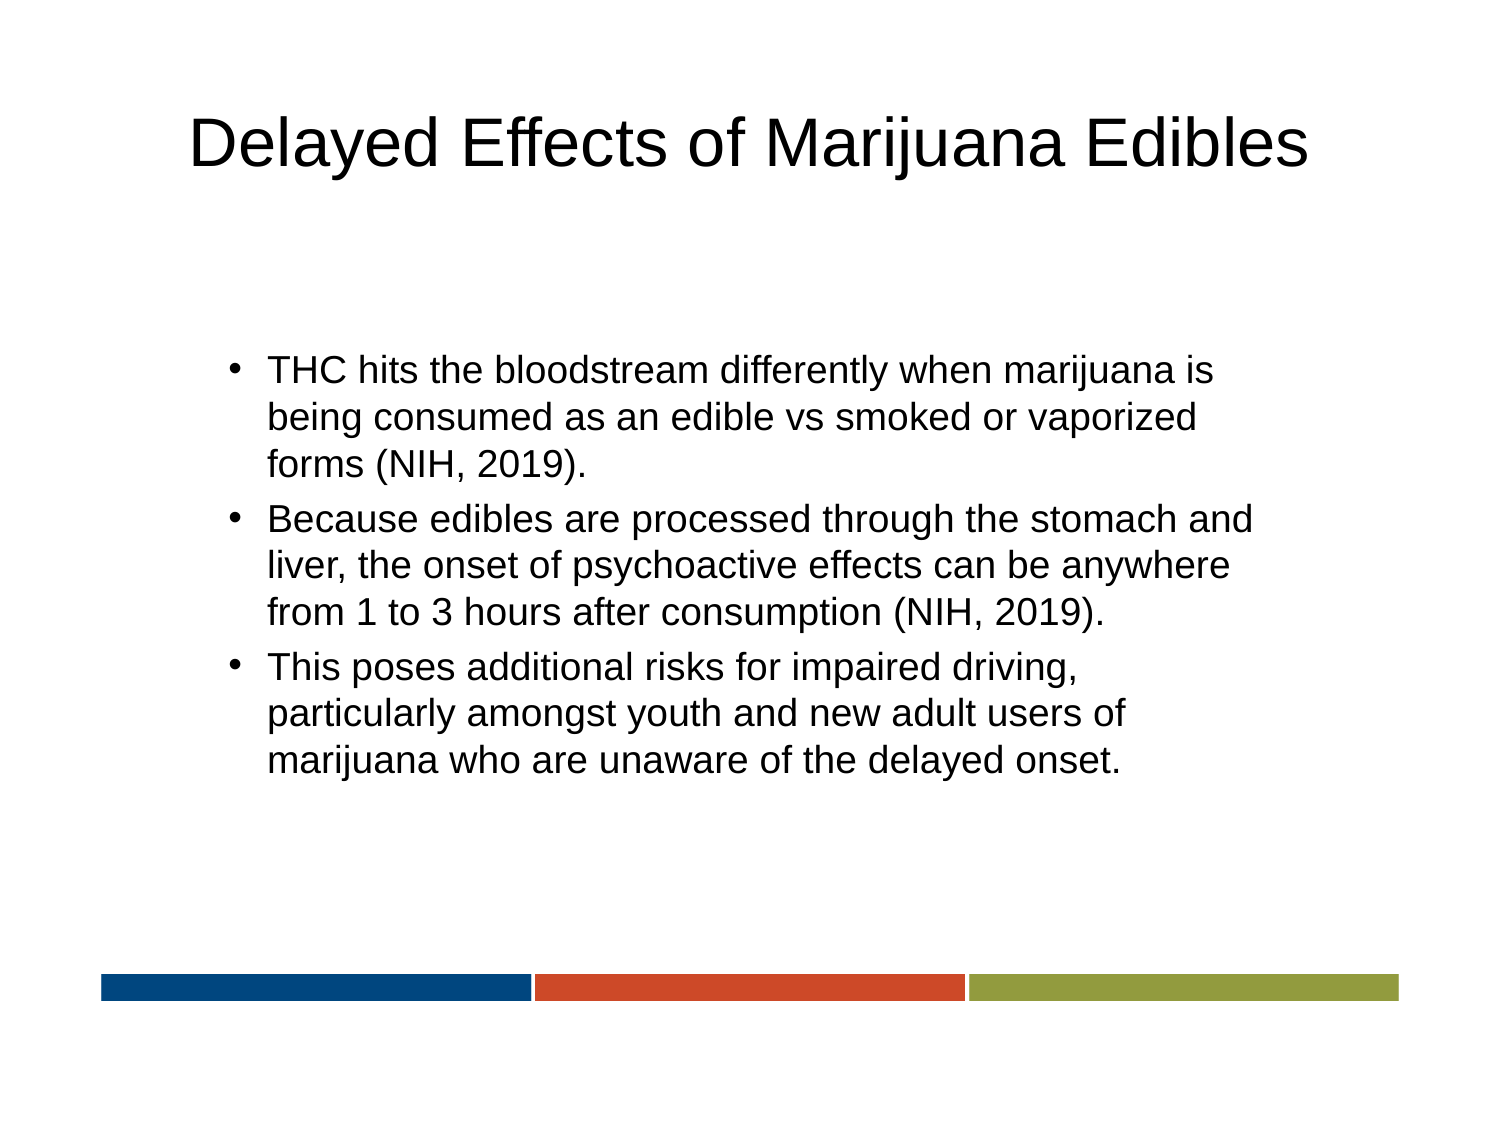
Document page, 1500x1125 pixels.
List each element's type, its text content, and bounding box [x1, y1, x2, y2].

picture [100, 973, 1399, 1001]
list THC hits the bloodstream differently when marijuana is being consumed as an edible vs smoked or vaporized forms (NIH, 2019). Because edibles are processed through the stomach and liver, the onset of psychoactive effects can be anywhere from 1 to 3 hours after consumption (NIH, 2019). This poses additional risks for impaired driving, particularly amongst youth and new adult users of marijuana who are unaware of the delayed onset. [213, 337, 1273, 827]
title Delayed Effects of Marijuana Edibles [75, 45, 1425, 233]
